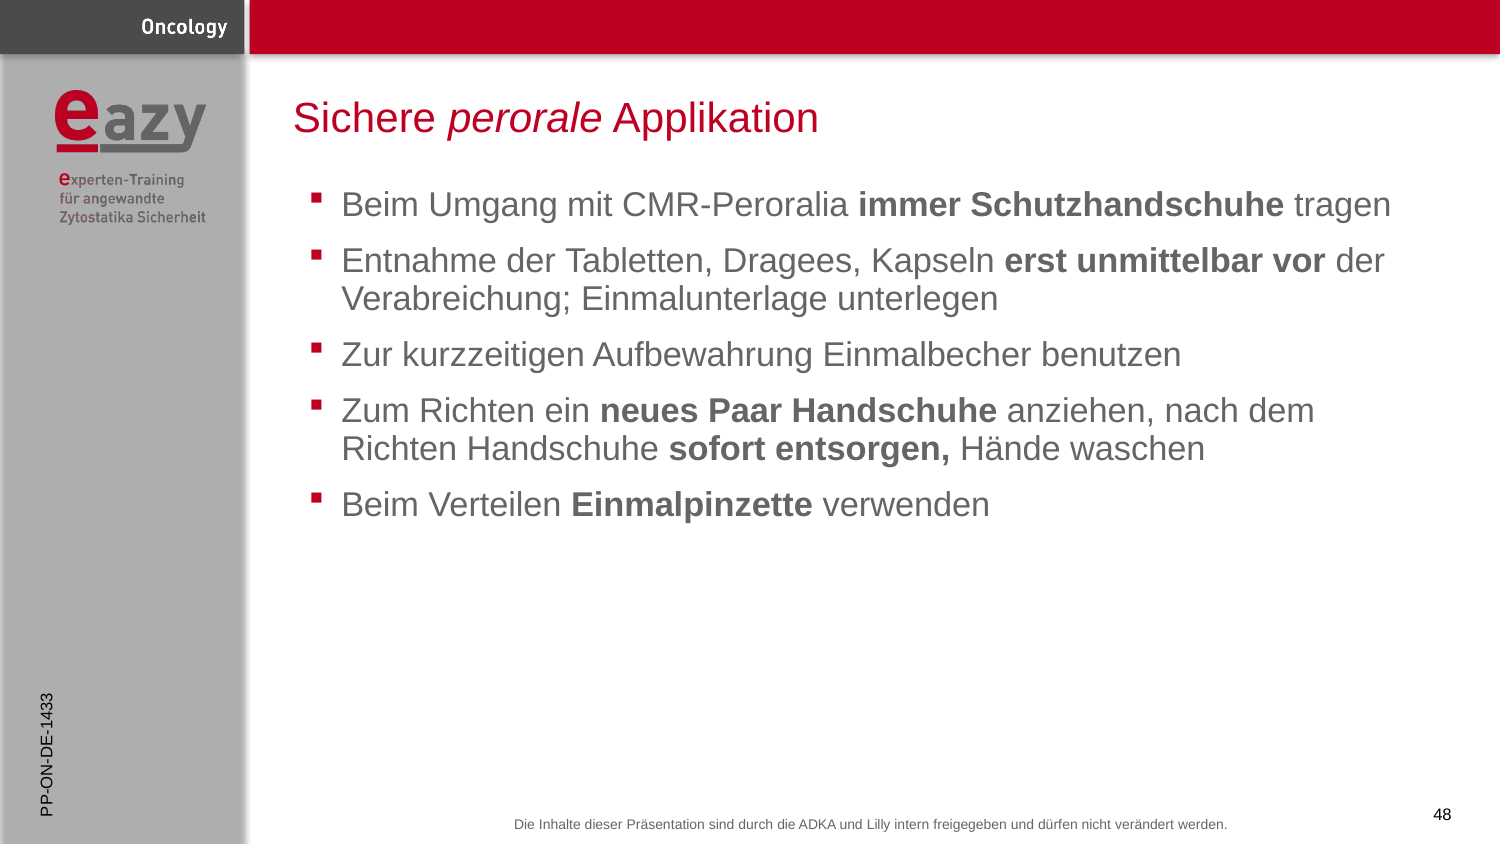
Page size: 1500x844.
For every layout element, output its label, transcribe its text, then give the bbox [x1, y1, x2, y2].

picture [95, 0, 273, 57]
picture [55, 90, 206, 225]
slide_number 48 [1353, 796, 1467, 834]
list Beim Umgang mit CMR-Peroralia immer Schutzhandschuhe tragen Entnahme der Tabletten, Dragees, Kapseln erst unmittelbar vor der Verabreichung; Einmalunterlage unterlegen Zur kurzzeitigen Aufbewahrung Einmalbecher benutzen Zum Richten ein neues Paar Handschuhe anziehen, nach dem Richten Handschuhe sofort entsorgen, Hände waschen Beim Verteilen Einmalpinzette verwenden [293, 178, 1449, 772]
title Sichere perorale Applikation [292, 90, 1393, 172]
list PP-ON-DE-1433 [13, 520, 64, 832]
